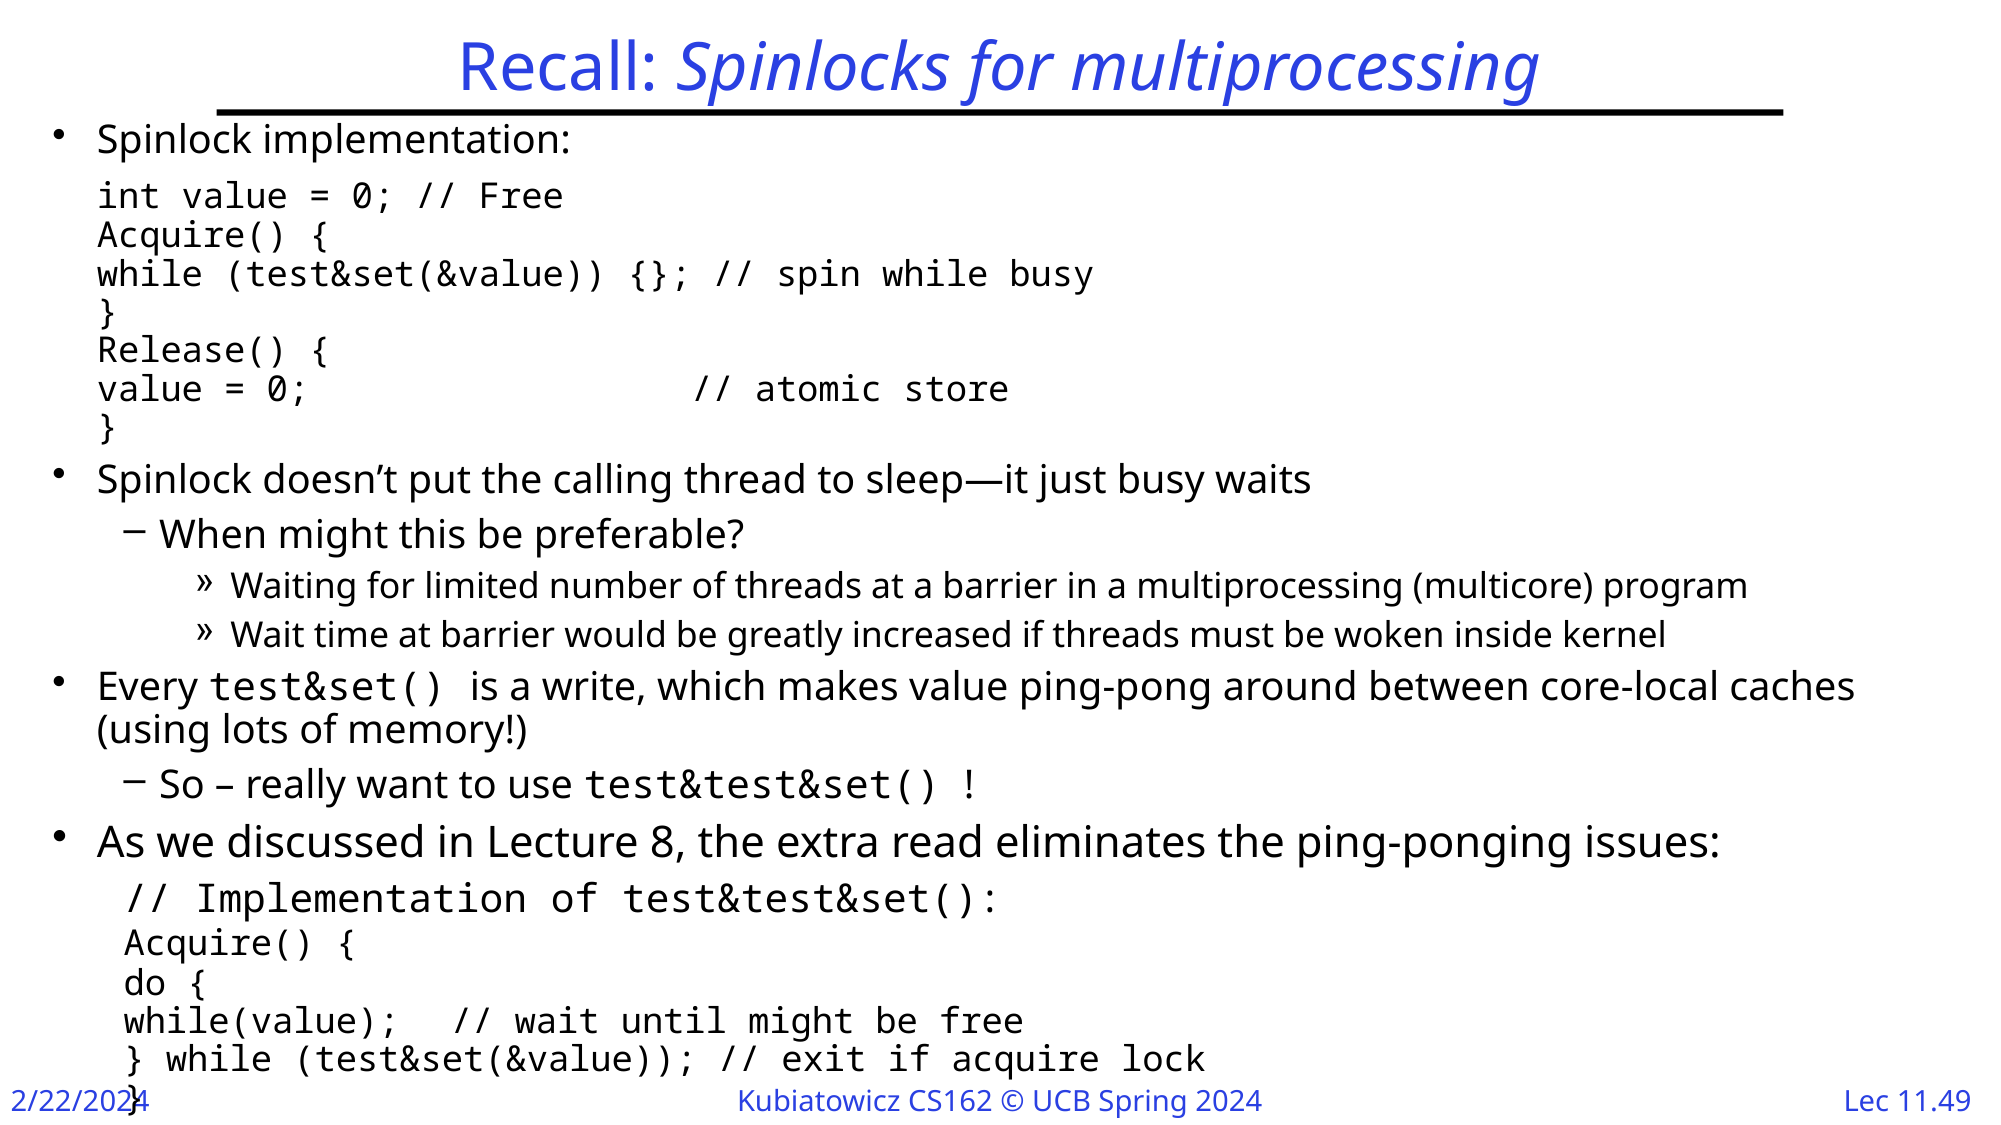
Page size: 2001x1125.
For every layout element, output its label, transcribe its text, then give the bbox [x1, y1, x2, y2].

title Recall: Spinlocks for multiprocessing [216, 24, 1784, 112]
list Spinlock implementation: int value = 0; // Free Acquire() { while (test&set(&value)) {}; // spin while busy } Release() { value = 0; // atomic store } Spinlock doesn’t put the calling thread to sleep—it just busy waits When might this be preferable? Waiting for limited number of threads at a barrier in a multiprocessing (multicore) program Wait time at barrier would be greatly increased if threads must be woken inside kernel Every test&set() is a write, which makes value ping-pong around between core-local caches (using lots of memory!) So – really want to use test&test&set() ! As we discussed in Lecture 8, the extra read eliminates the ping-ponging issues: // Implementation of test&test&set(): Acquire() { do { while(value); // wait until might be free } while (test&set(&value)); // exit if acquire lock } [37, 112, 1938, 1125]
